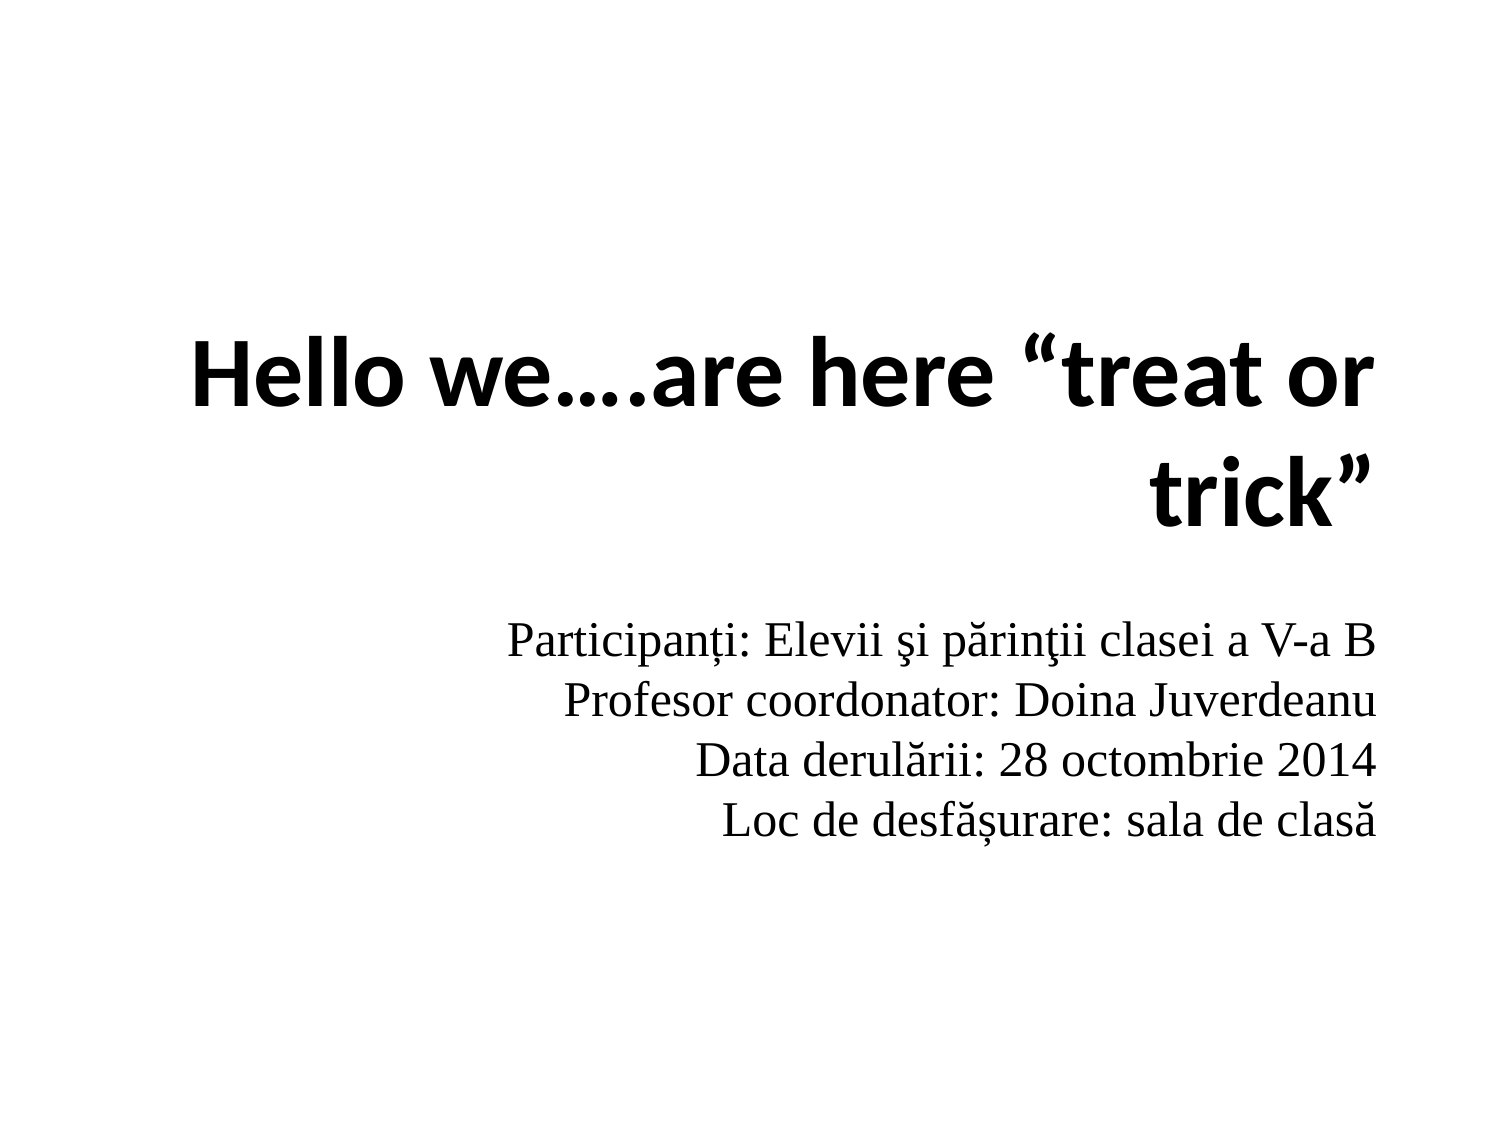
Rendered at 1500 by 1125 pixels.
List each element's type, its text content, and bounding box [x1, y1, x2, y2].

title Hello we….are here “treat or trick” Participanți: Elevii şi părinţii clasei a V-a B Profesor coordonator: Doina Juverdeanu Data derulării: 28 octombrie 2014 Loc de desfășurare: sala de clasă [117, 58, 1393, 914]
